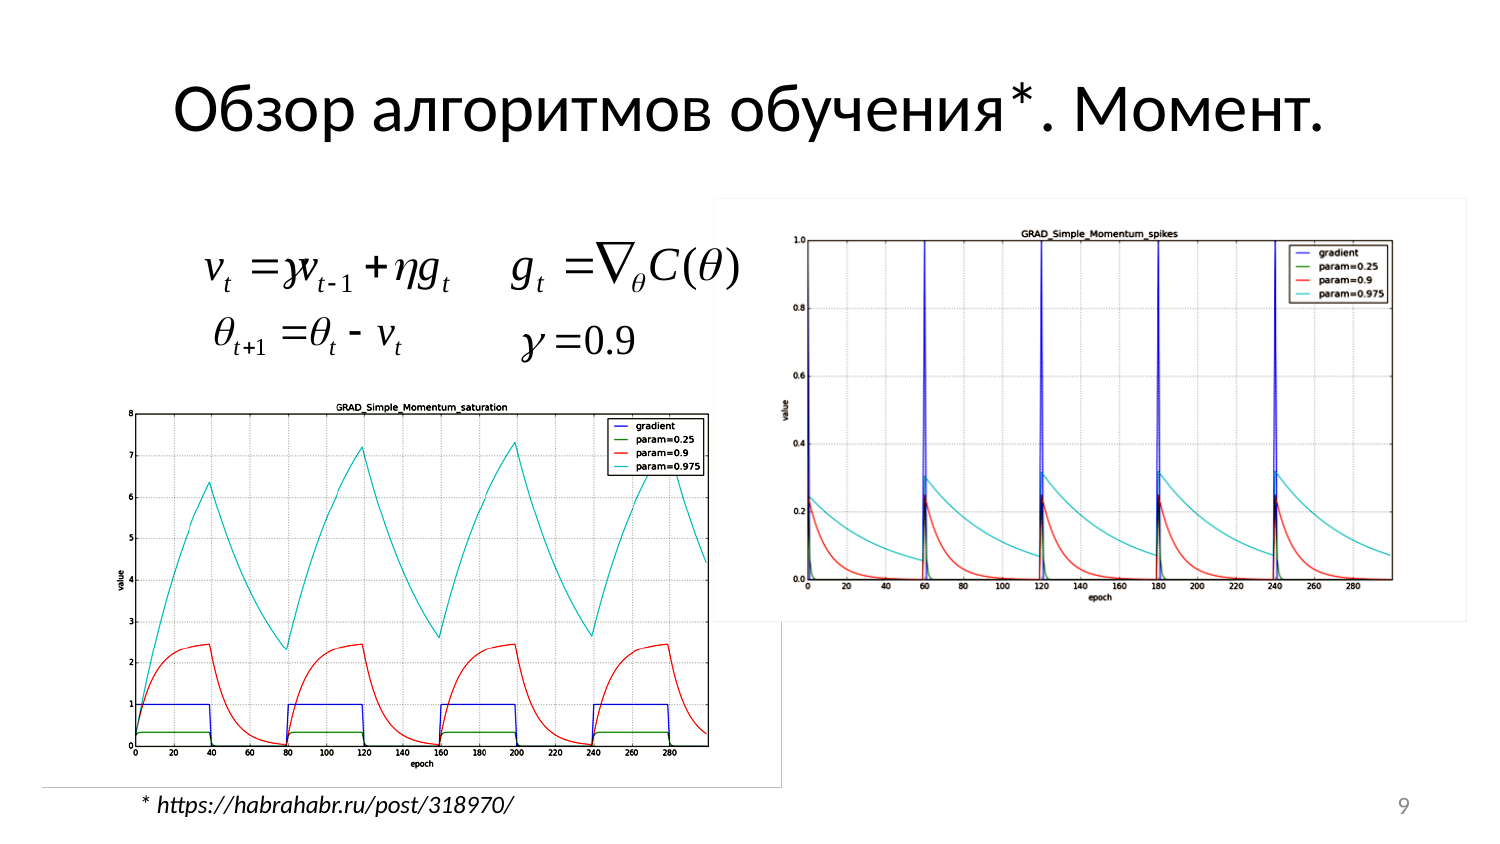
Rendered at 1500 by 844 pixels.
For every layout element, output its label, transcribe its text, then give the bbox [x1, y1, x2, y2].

text_box * https://habrahabr.ru/post/318970/ [123, 772, 1258, 826]
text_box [513, 315, 643, 373]
title Обзор алгоритмов обучения*. Момент. [75, 33, 1425, 175]
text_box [197, 234, 459, 304]
slide_number 9 [1074, 782, 1425, 827]
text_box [207, 303, 409, 367]
picture [40, 197, 1468, 789]
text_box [501, 232, 751, 305]
